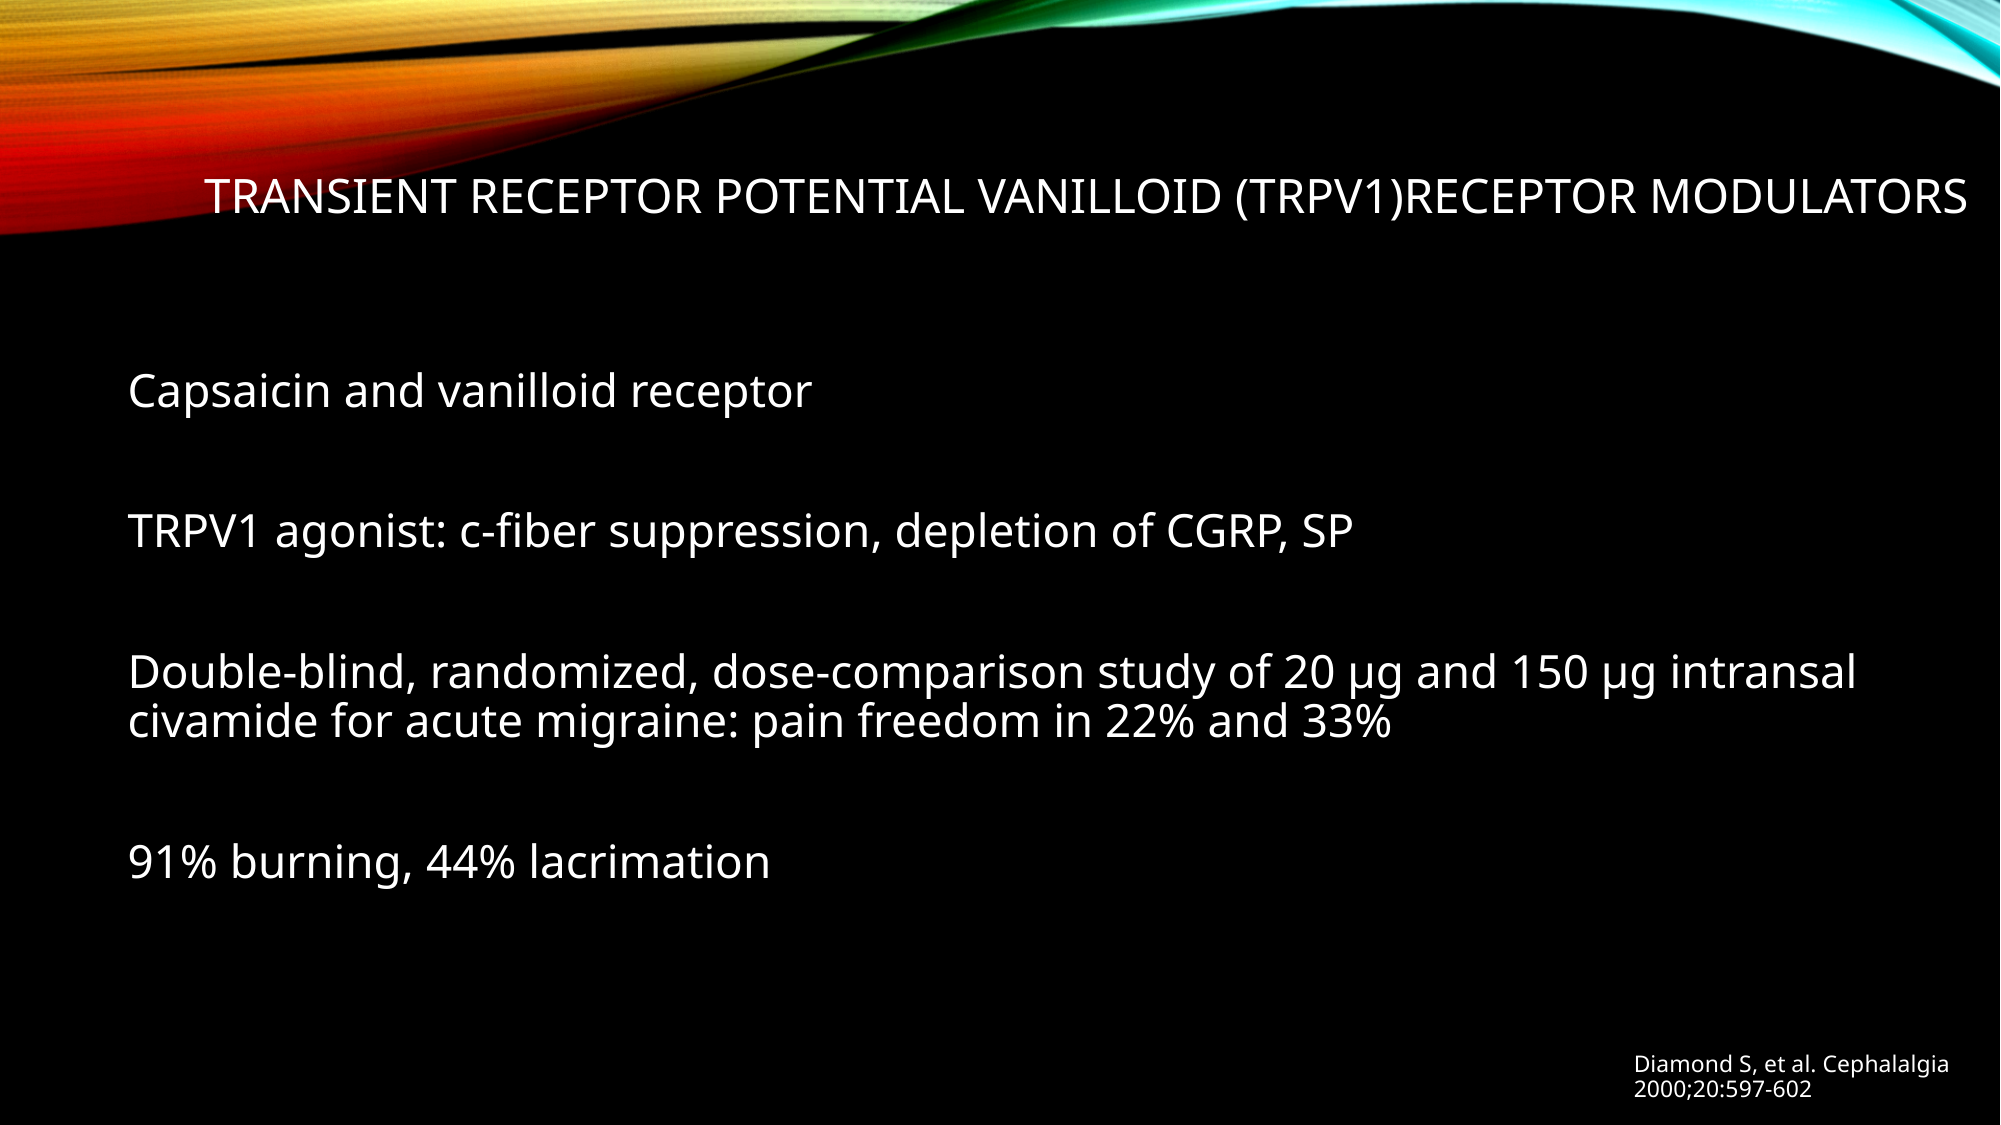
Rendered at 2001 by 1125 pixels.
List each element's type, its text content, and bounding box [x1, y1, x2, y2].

list Capsaicin and vanilloid receptor TRPV1 agonist: c-fiber suppression, depletion of CGRP, SP Double-blind, randomized, dose-comparison study of 20 µg and 150 µg intransal civamide for acute migraine: pain freedom in 22% and 33% 91% burning, 44% lacrimation [112, 360, 1888, 1021]
text_box Diamond S, et al. Cephalalgia 2000;20:597-602 [1618, 1045, 2000, 1109]
title Transient Receptor Potential Vanilloid (TRPV1)Receptor Modulators [50, 146, 1986, 359]
picture [0, 0, 2000, 237]
